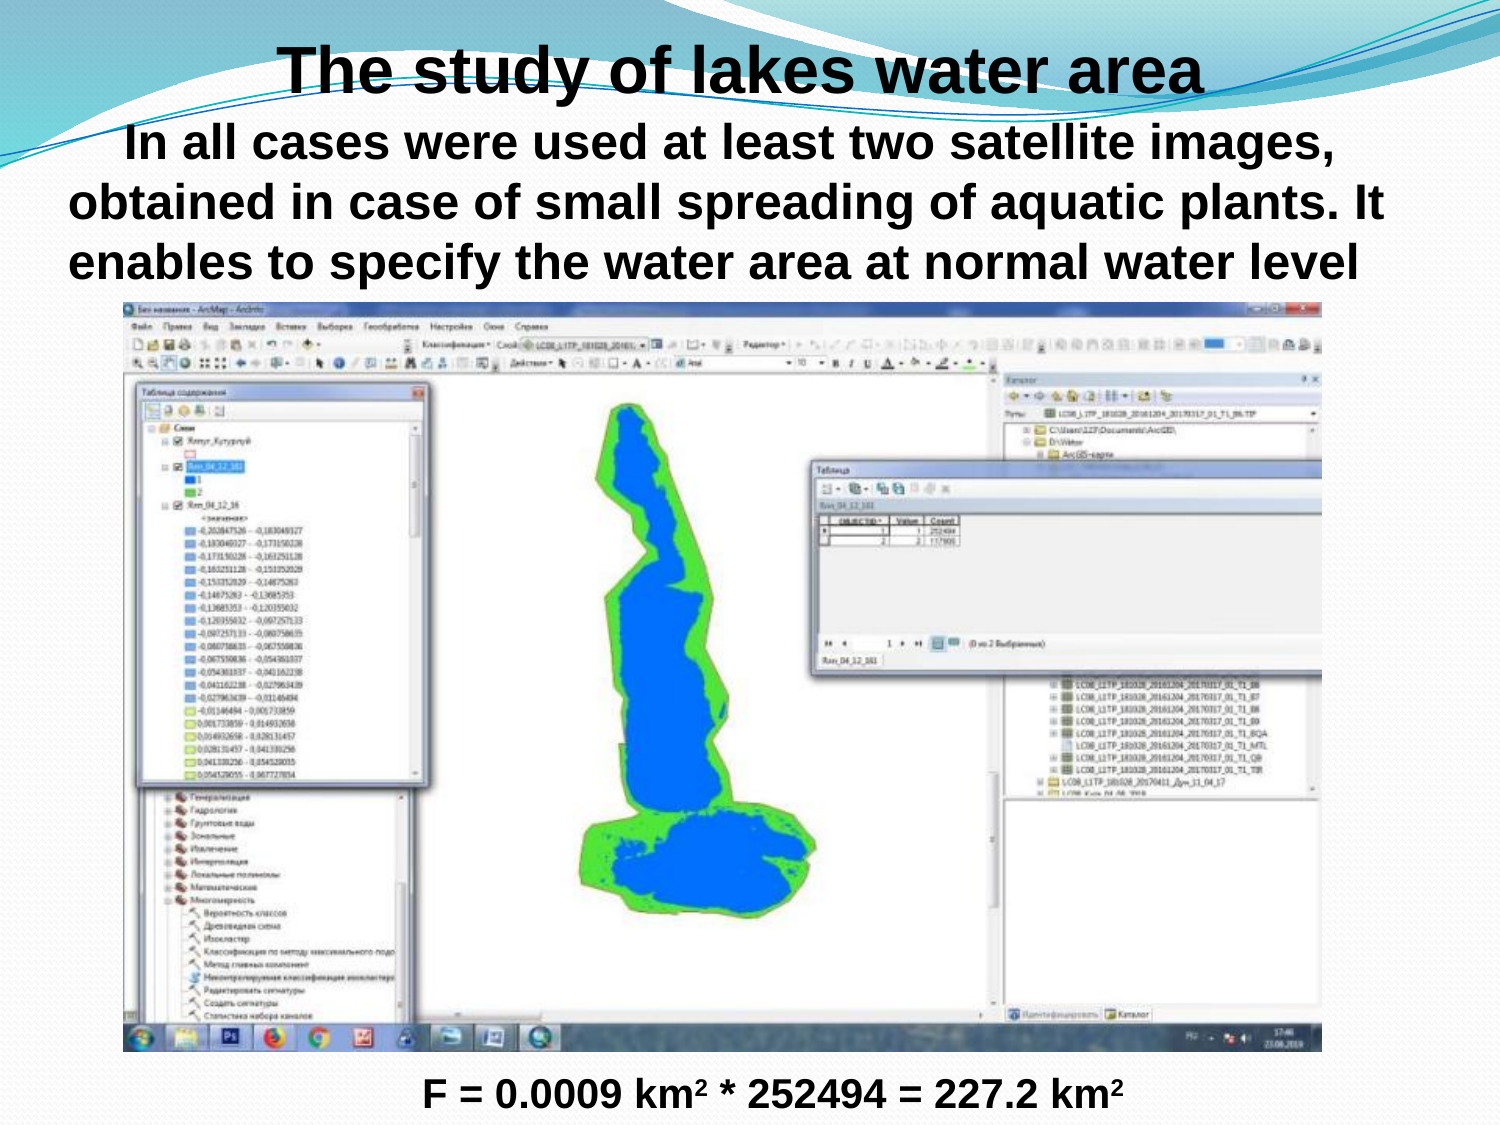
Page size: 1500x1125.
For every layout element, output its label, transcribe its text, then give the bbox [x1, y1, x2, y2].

text_box F = 0.0009 km2 * 252494 = 227.2 km2 [407, 1064, 1211, 1125]
text_box In all cases were used at least two satellite images, obtained in case of small spreading of aquatic plants. It enables to specify the water area at normal water level [53, 101, 1419, 297]
text_box The study of lakes water area [0, 19, 1500, 114]
picture [123, 302, 1323, 1052]
